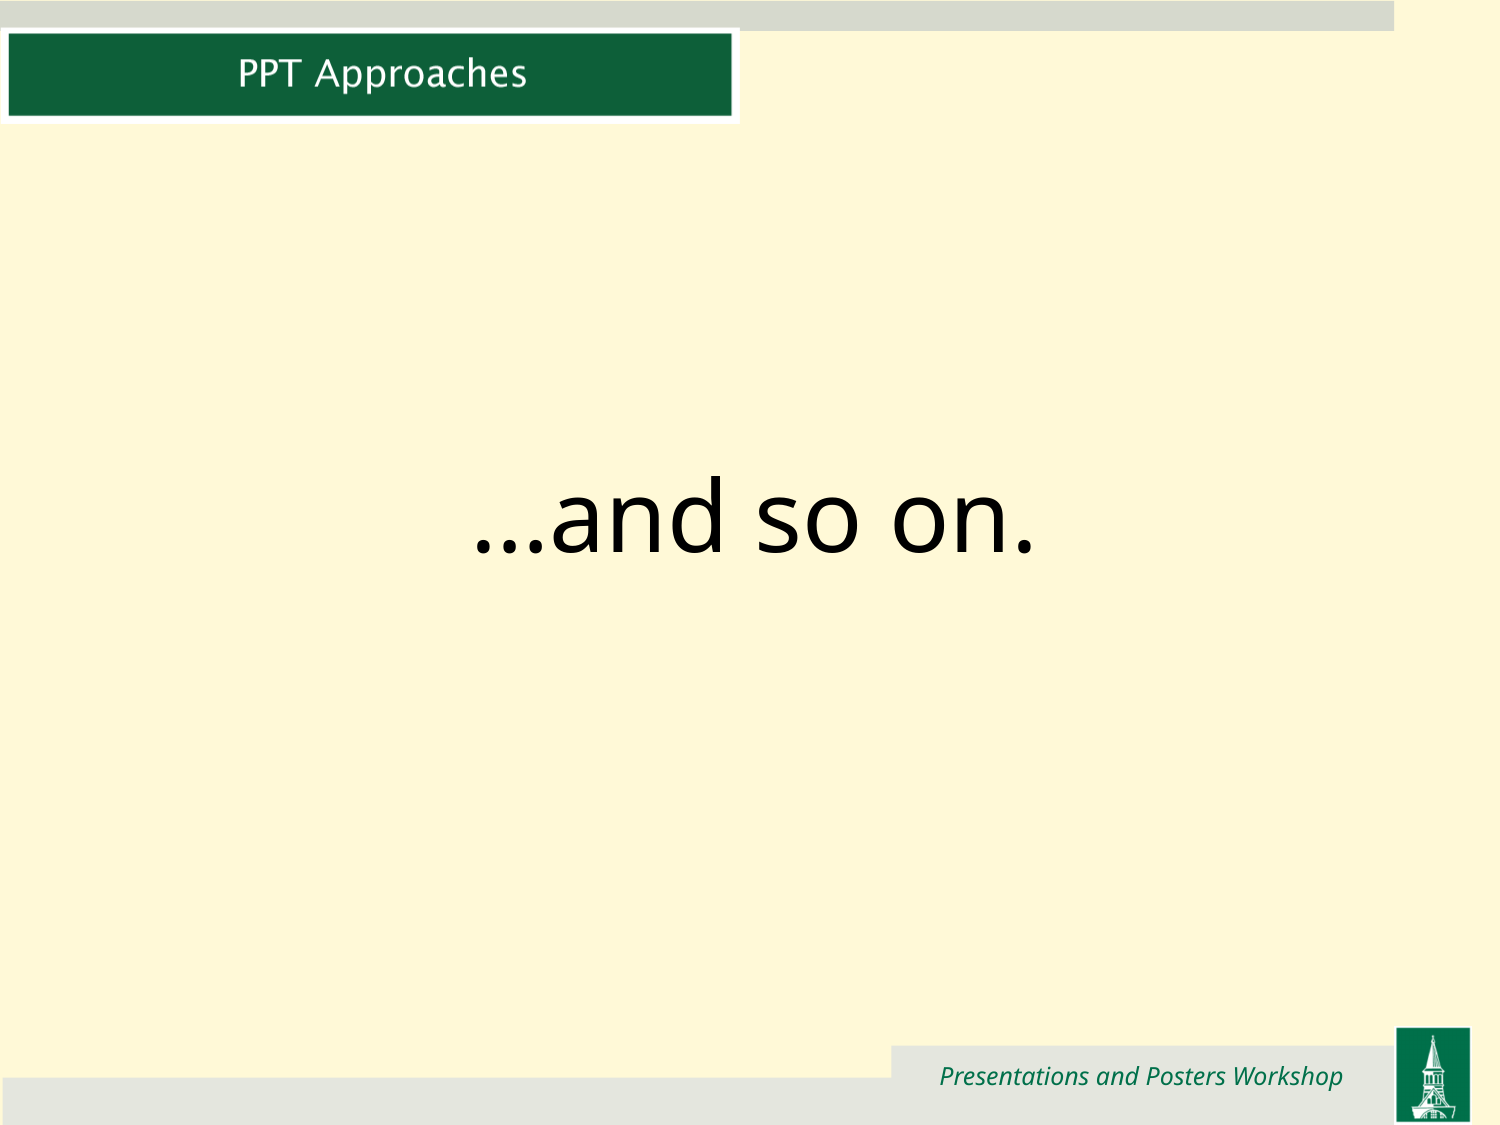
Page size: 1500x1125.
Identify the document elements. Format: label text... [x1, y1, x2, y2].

picture [1394, 1026, 1472, 1125]
picture [0, 26, 741, 125]
subtitle Presentations and Posters Workshop [891, 1045, 1394, 1125]
text_box …and so on. [9, 445, 1500, 581]
